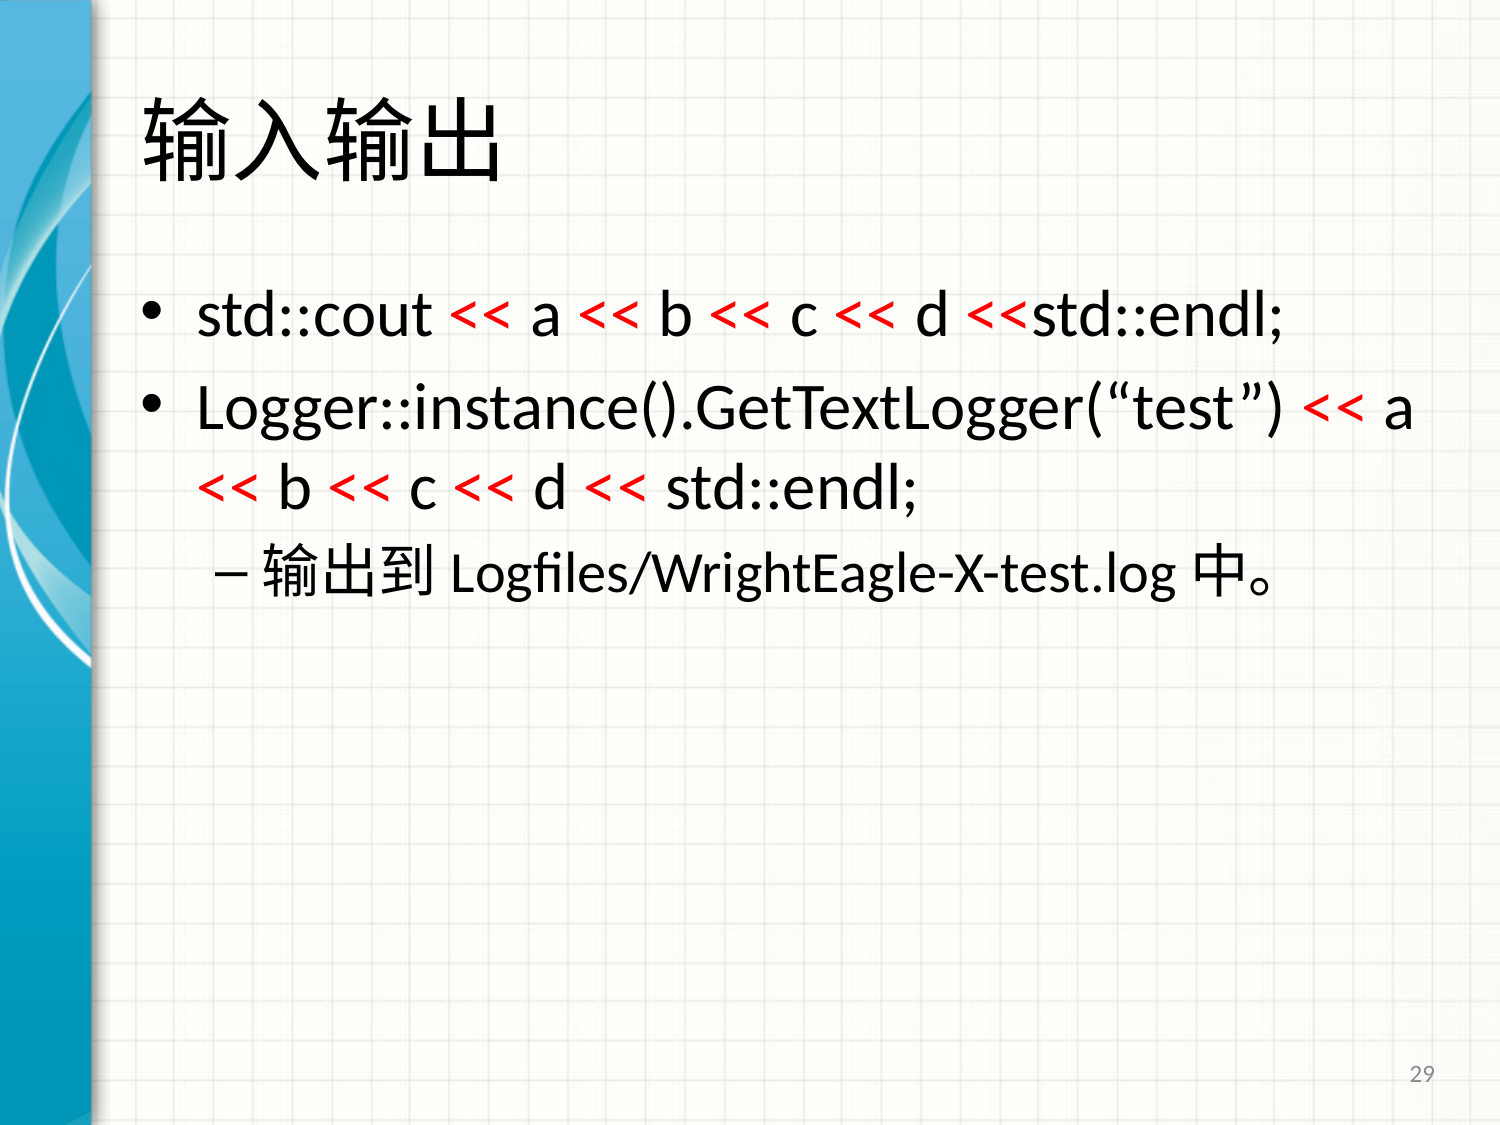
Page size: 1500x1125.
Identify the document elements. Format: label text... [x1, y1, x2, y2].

picture [0, 0, 1500, 1125]
title 输入输出 [125, 44, 1450, 232]
list std::cout << a << b << c << d <<std::endl; Logger::instance().GetTextLogger(“test”) << a << b << c << d << std::endl; 输出到Logfiles/WrightEagle-X-test.log中。 [125, 261, 1450, 967]
slide_number 29 [1100, 1042, 1450, 1103]
